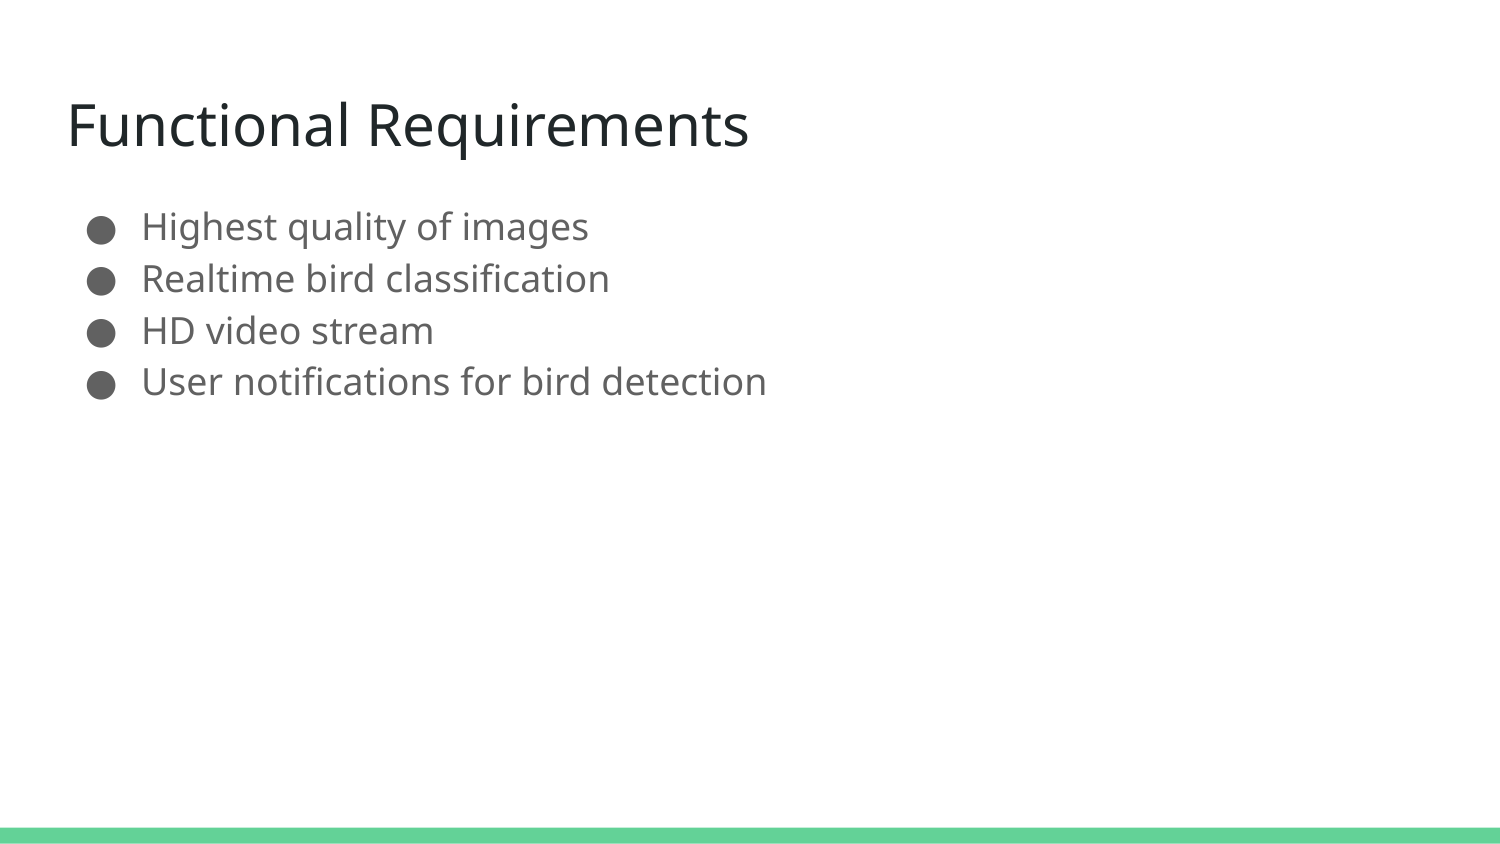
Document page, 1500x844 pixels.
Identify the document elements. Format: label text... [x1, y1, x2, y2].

title Functional Requirements [51, 72, 1449, 167]
list Highest quality of images Realtime bird classification HD video stream User notifications for bird detection [51, 181, 1449, 742]
